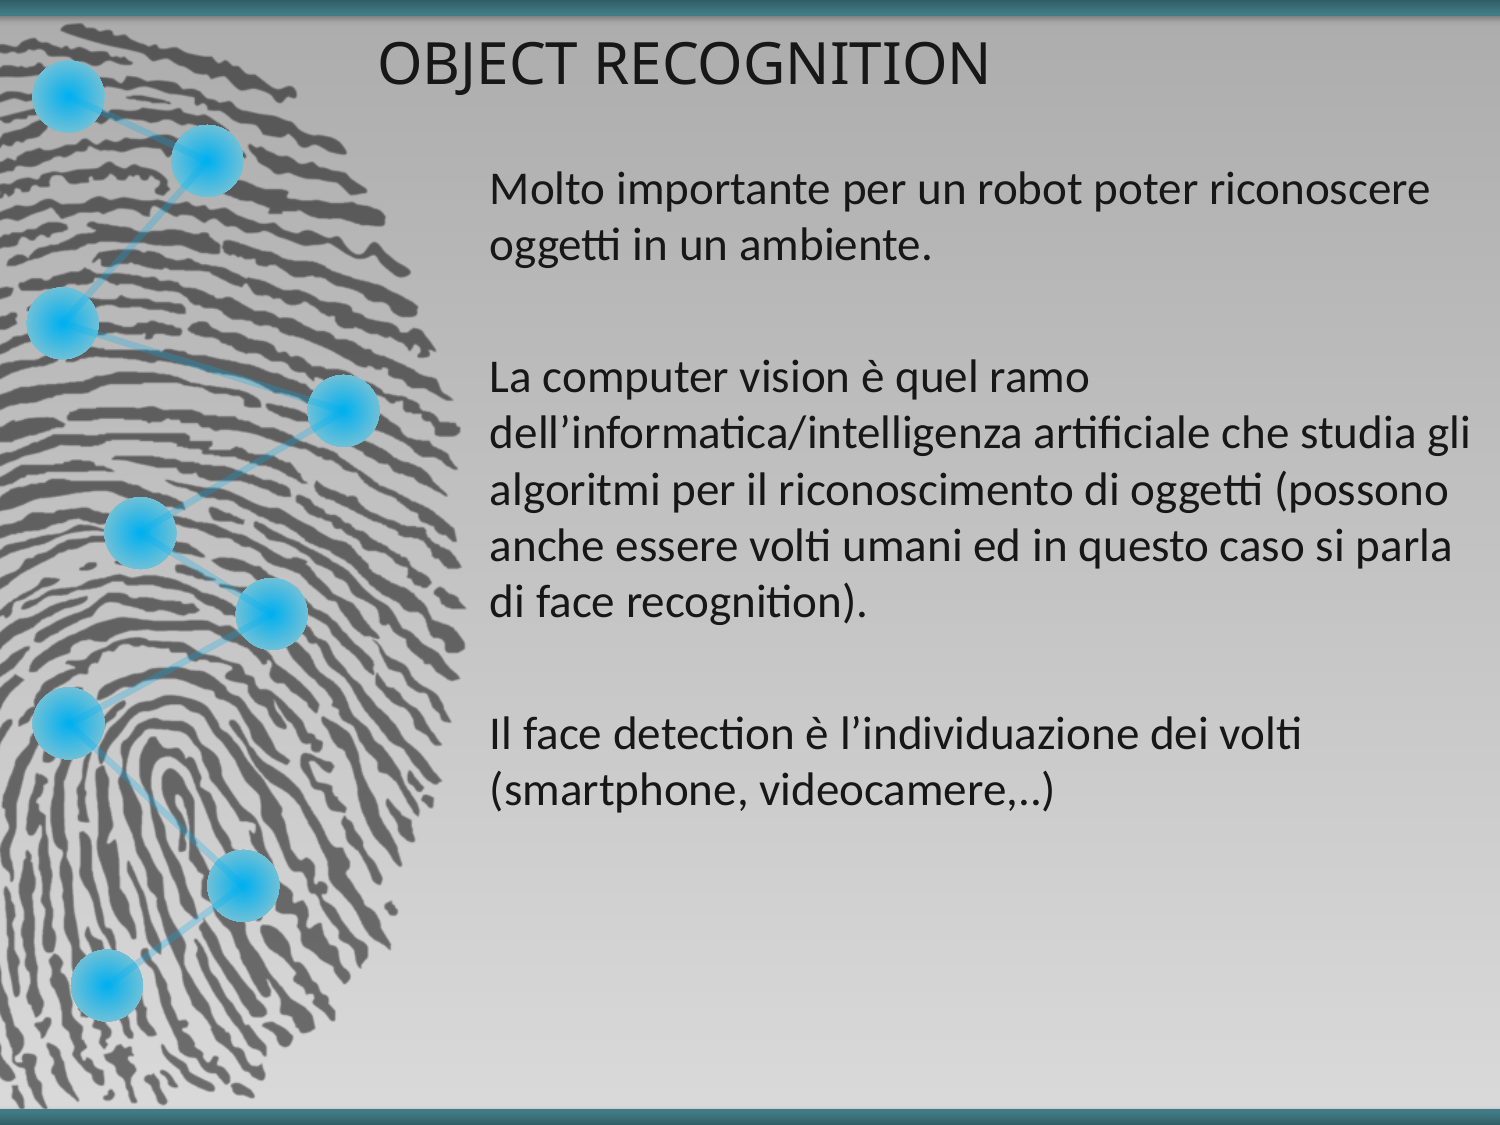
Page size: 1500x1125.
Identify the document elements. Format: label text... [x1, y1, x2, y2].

picture [0, 15, 522, 1109]
title OBJECT RECOGNITION [362, 17, 1438, 104]
list Molto importante per un robot poter riconoscere oggetti in un ambiente. La computer vision è quel ramo dell’informatica/intelligenza artificiale che studia gli algoritmi per il riconoscimento di oggetti (possono anche essere volti umani ed in questo caso si parla di face recognition). Il face detection è l’individuazione dei volti (smartphone, videocamere,..) [474, 149, 1488, 825]
